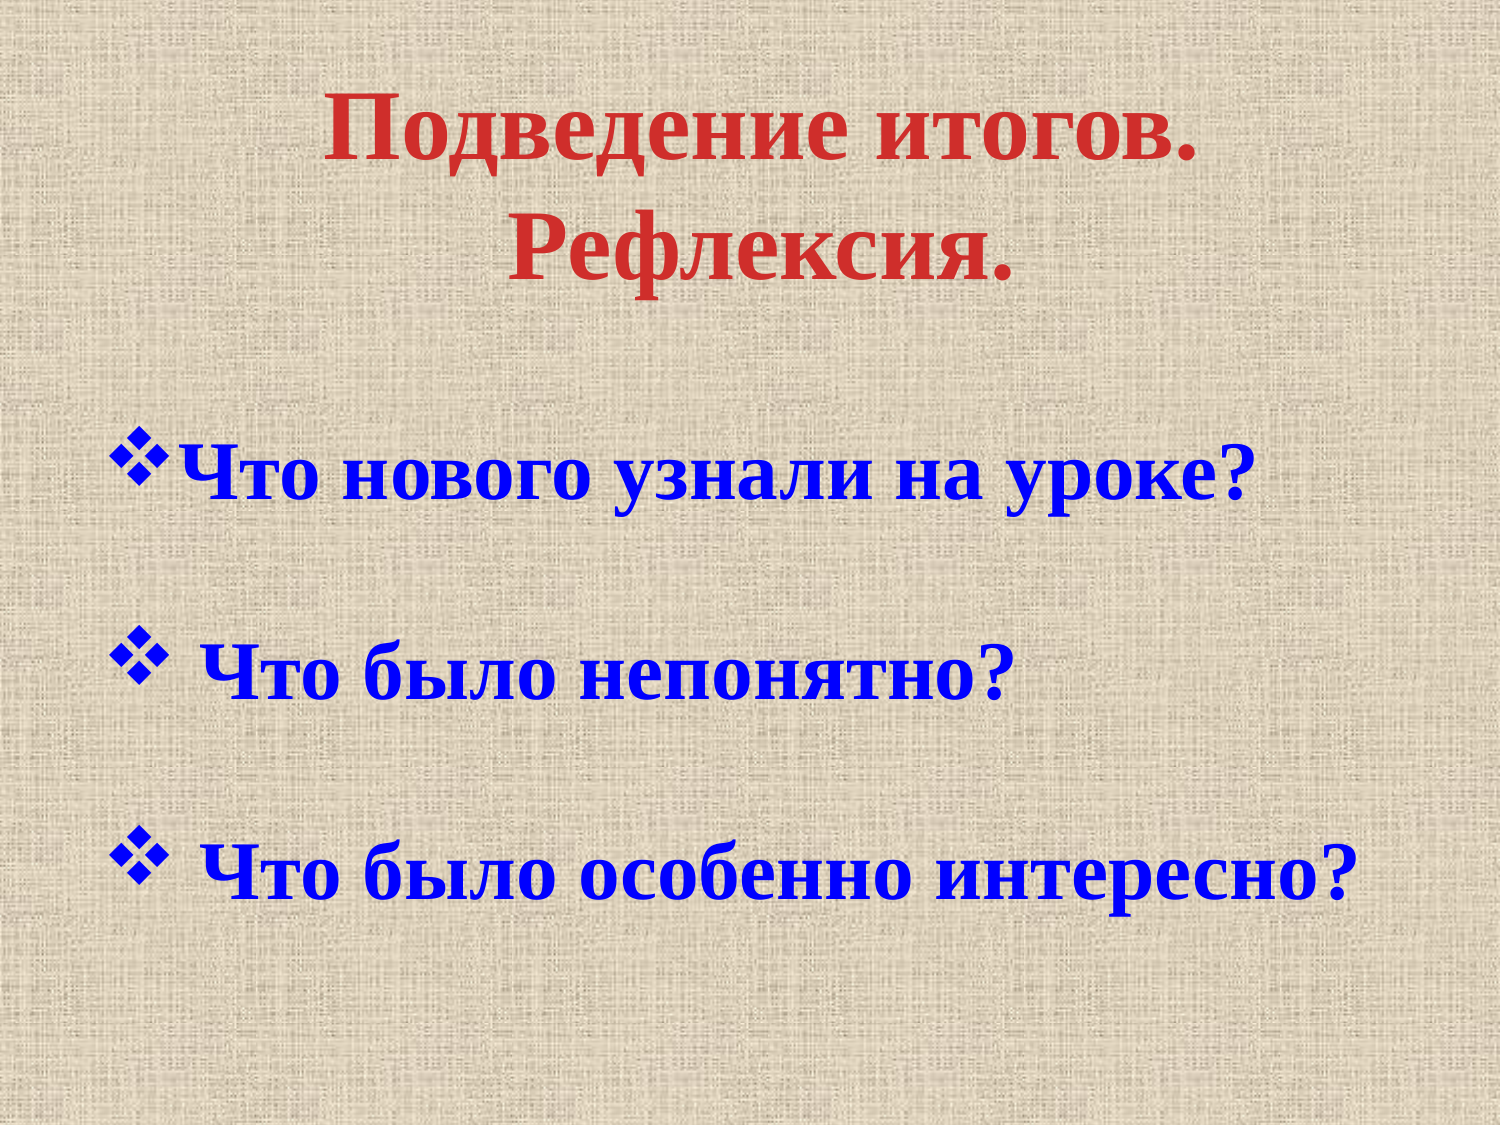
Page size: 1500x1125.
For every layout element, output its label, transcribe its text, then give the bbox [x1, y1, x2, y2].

text_box Подведение итогов. Рефлексия. [289, 52, 1235, 307]
picture [0, 0, 1500, 1125]
text_box Что нового узнали на уроке? Что было непонятно? Что было особенно интересно? [87, 408, 1435, 994]
